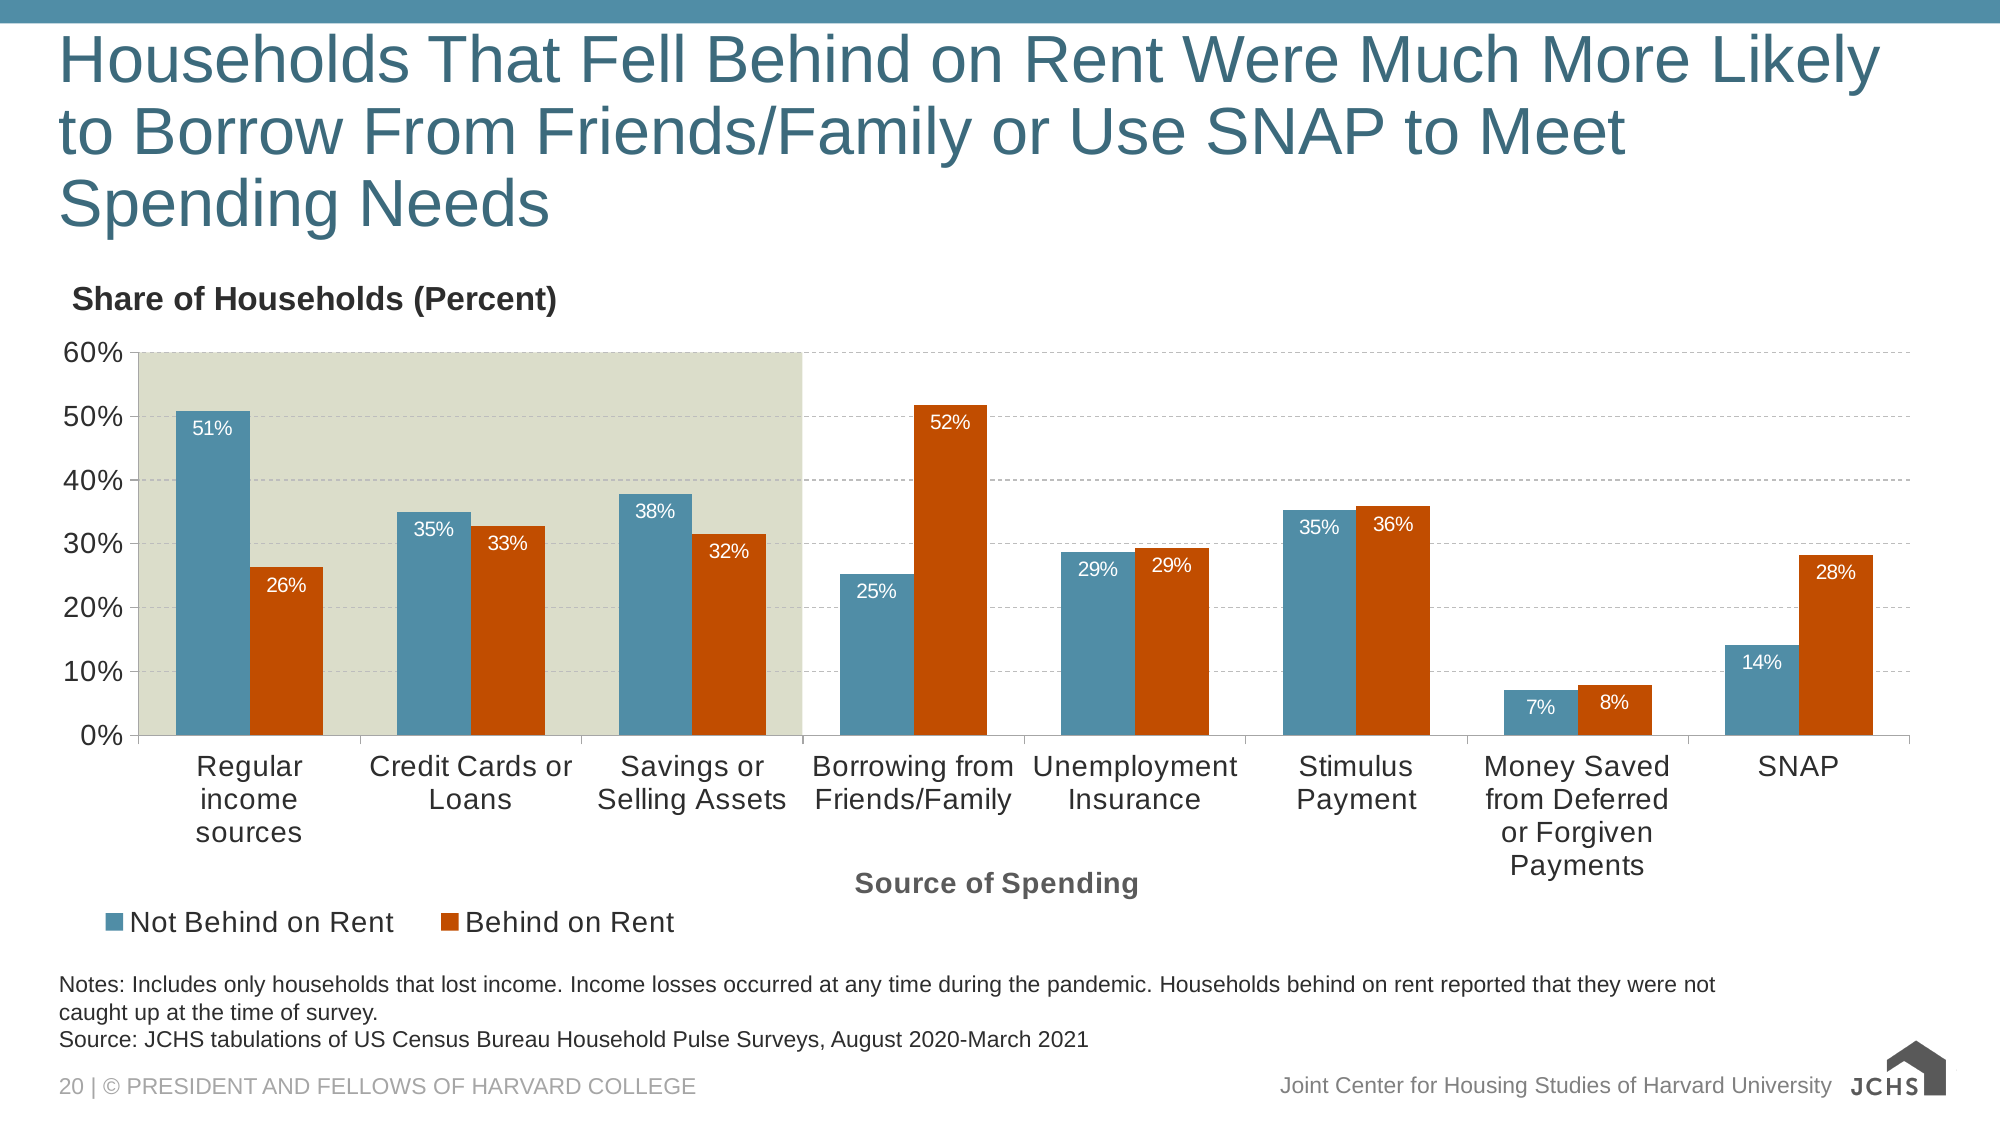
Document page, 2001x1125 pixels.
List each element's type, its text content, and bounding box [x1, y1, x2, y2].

list Notes: Includes only households that lost income. Income losses occurred at any time during the pandemic. Households behind on rent reported that they were not caught up at the time of survey. Source: JCHS tabulations of US Census Bureau Household Pulse Surveys, August 2020-March 2021 [43, 972, 1807, 1060]
picture [1839, 1031, 1957, 1105]
chart [43, 258, 1942, 948]
title Households That Fell Behind on Rent Were Much More Likely to Borrow From Friends/Family or Use SNAP to Meet Spending Needs [43, 59, 1942, 206]
